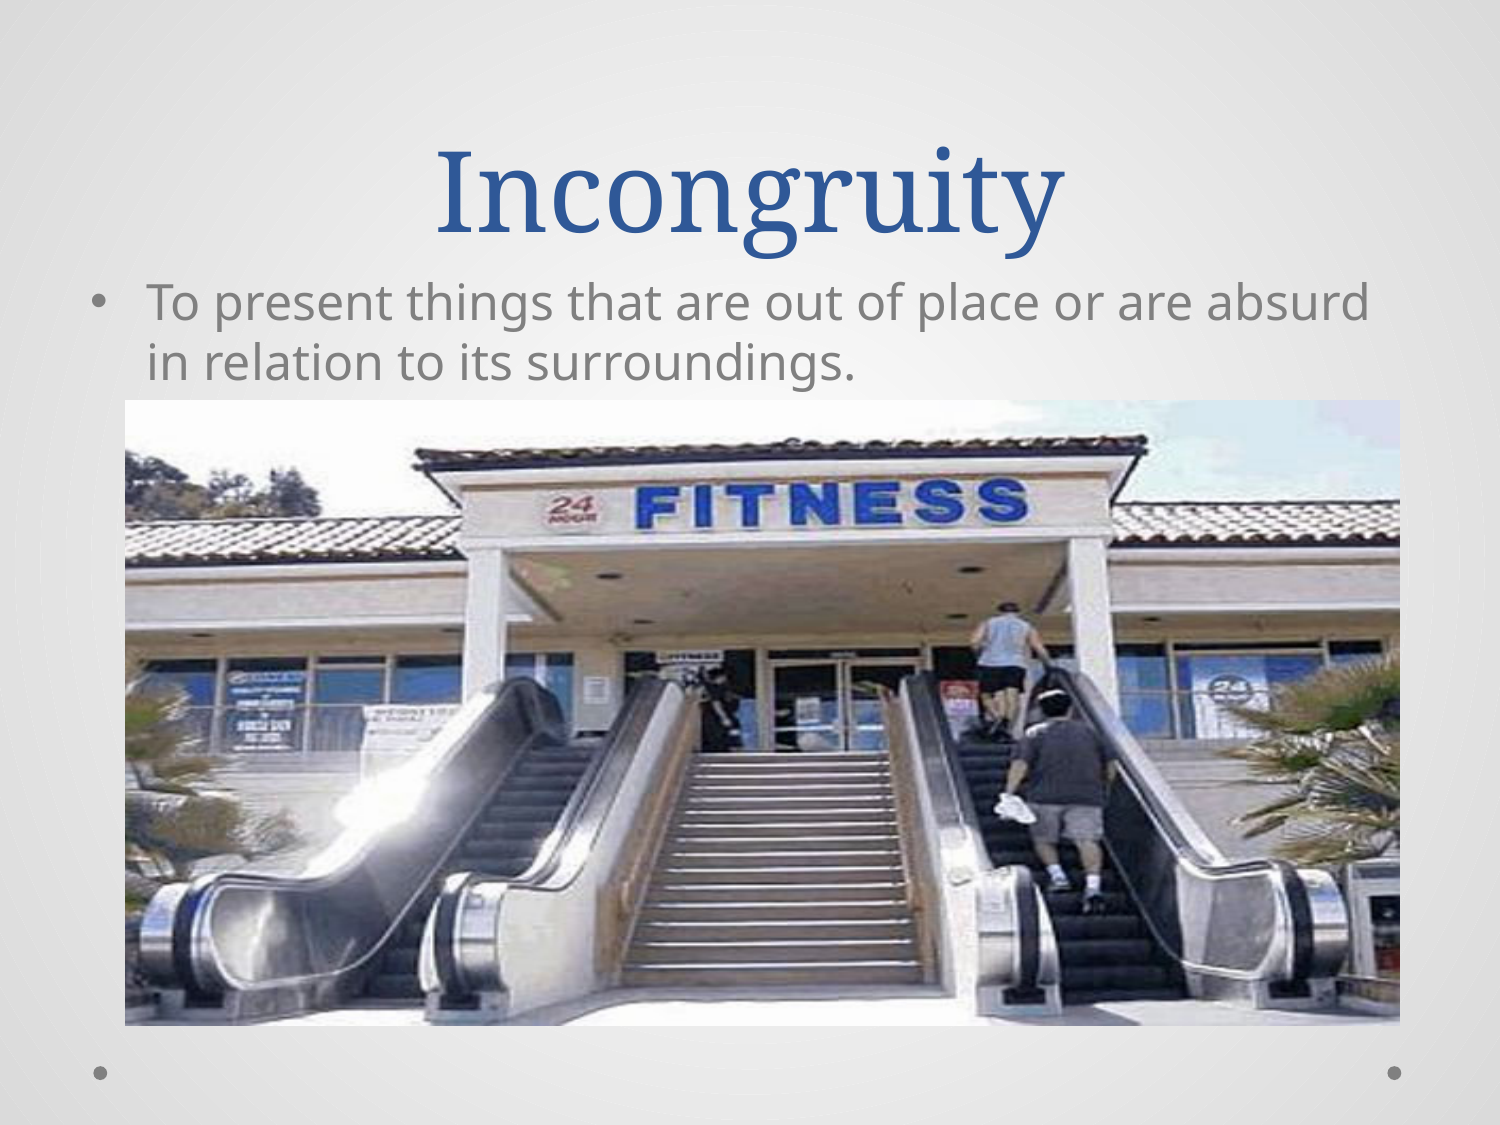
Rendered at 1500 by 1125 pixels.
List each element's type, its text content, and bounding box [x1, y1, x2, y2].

list To present things that are out of place or are absurd in relation to its surroundings. [75, 262, 1425, 1005]
title Incongruity [75, 0, 1425, 262]
picture [124, 400, 1401, 1026]
